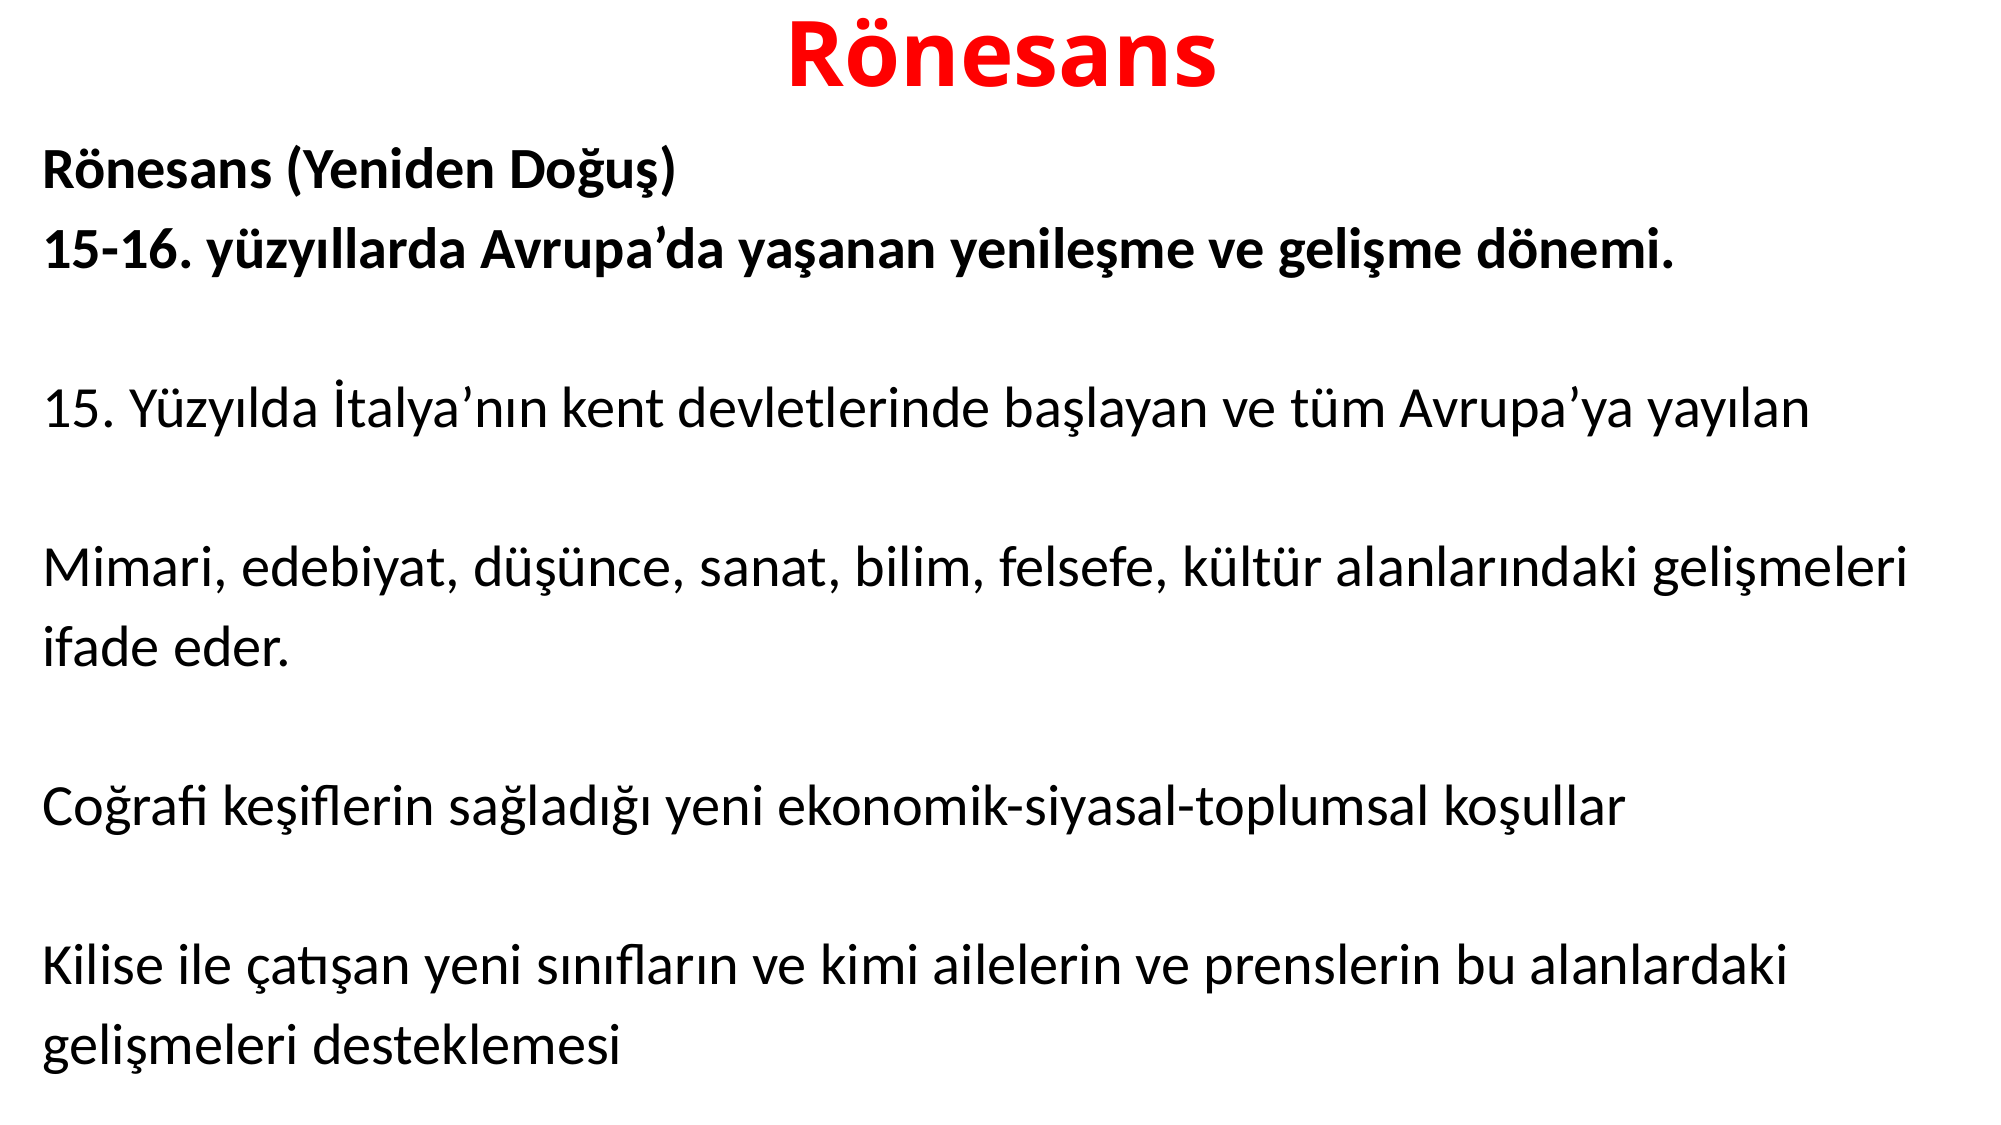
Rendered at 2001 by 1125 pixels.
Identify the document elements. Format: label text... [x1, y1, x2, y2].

title Rönesans [139, 0, 1864, 113]
list Rönesans (Yeniden Doğuş) 15-16. yüzyıllarda Avrupa’da yaşanan yenileşme ve gelişme dönemi. 15. Yüzyılda İtalya’nın kent devletlerinde başlayan ve tüm Avrupa’ya yayılan Mimari, edebiyat, düşünce, sanat, bilim, felsefe, kültür alanlarındaki gelişmeleri ifade eder. Coğrafi keşiflerin sağladığı yeni ekonomik-siyasal-toplumsal koşullar Kilise ile çatışan yeni sınıfların ve kimi ailelerin ve prenslerin bu alanlardaki gelişmeleri desteklemesi [27, 113, 1974, 1125]
